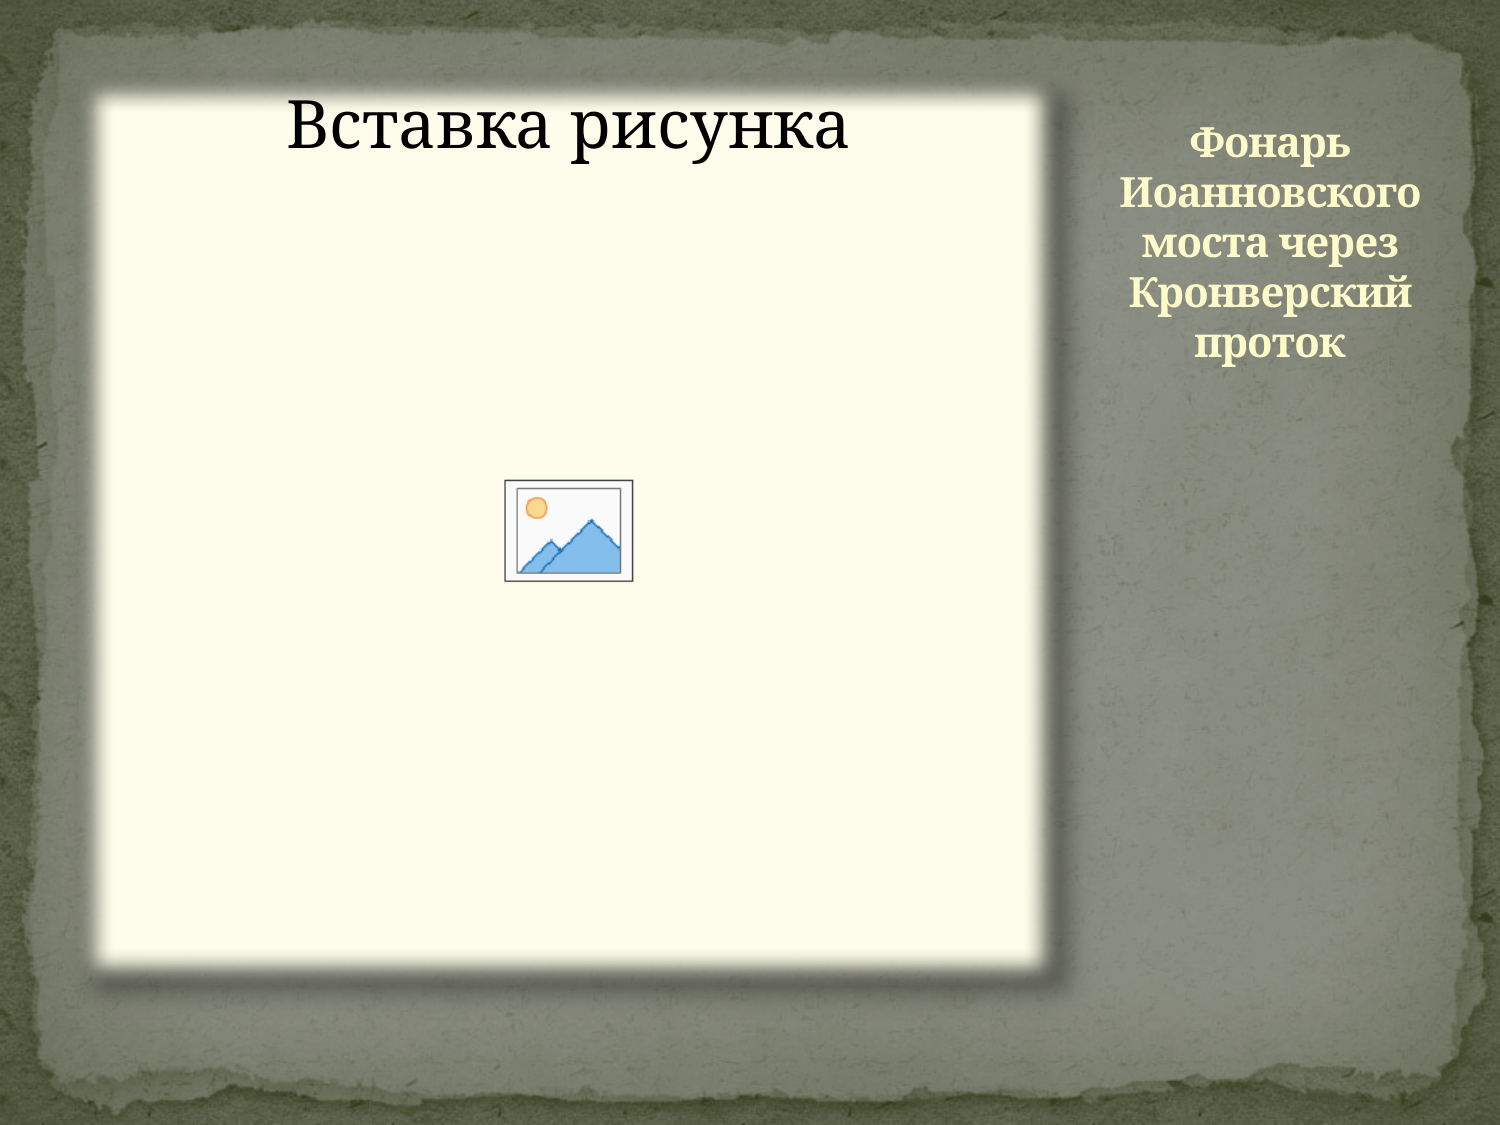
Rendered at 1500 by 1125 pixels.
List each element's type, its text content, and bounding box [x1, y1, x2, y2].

picture [75, 75, 1061, 986]
title Фонарь Иоанновского моста через Кронверский проток [1057, 42, 1483, 374]
